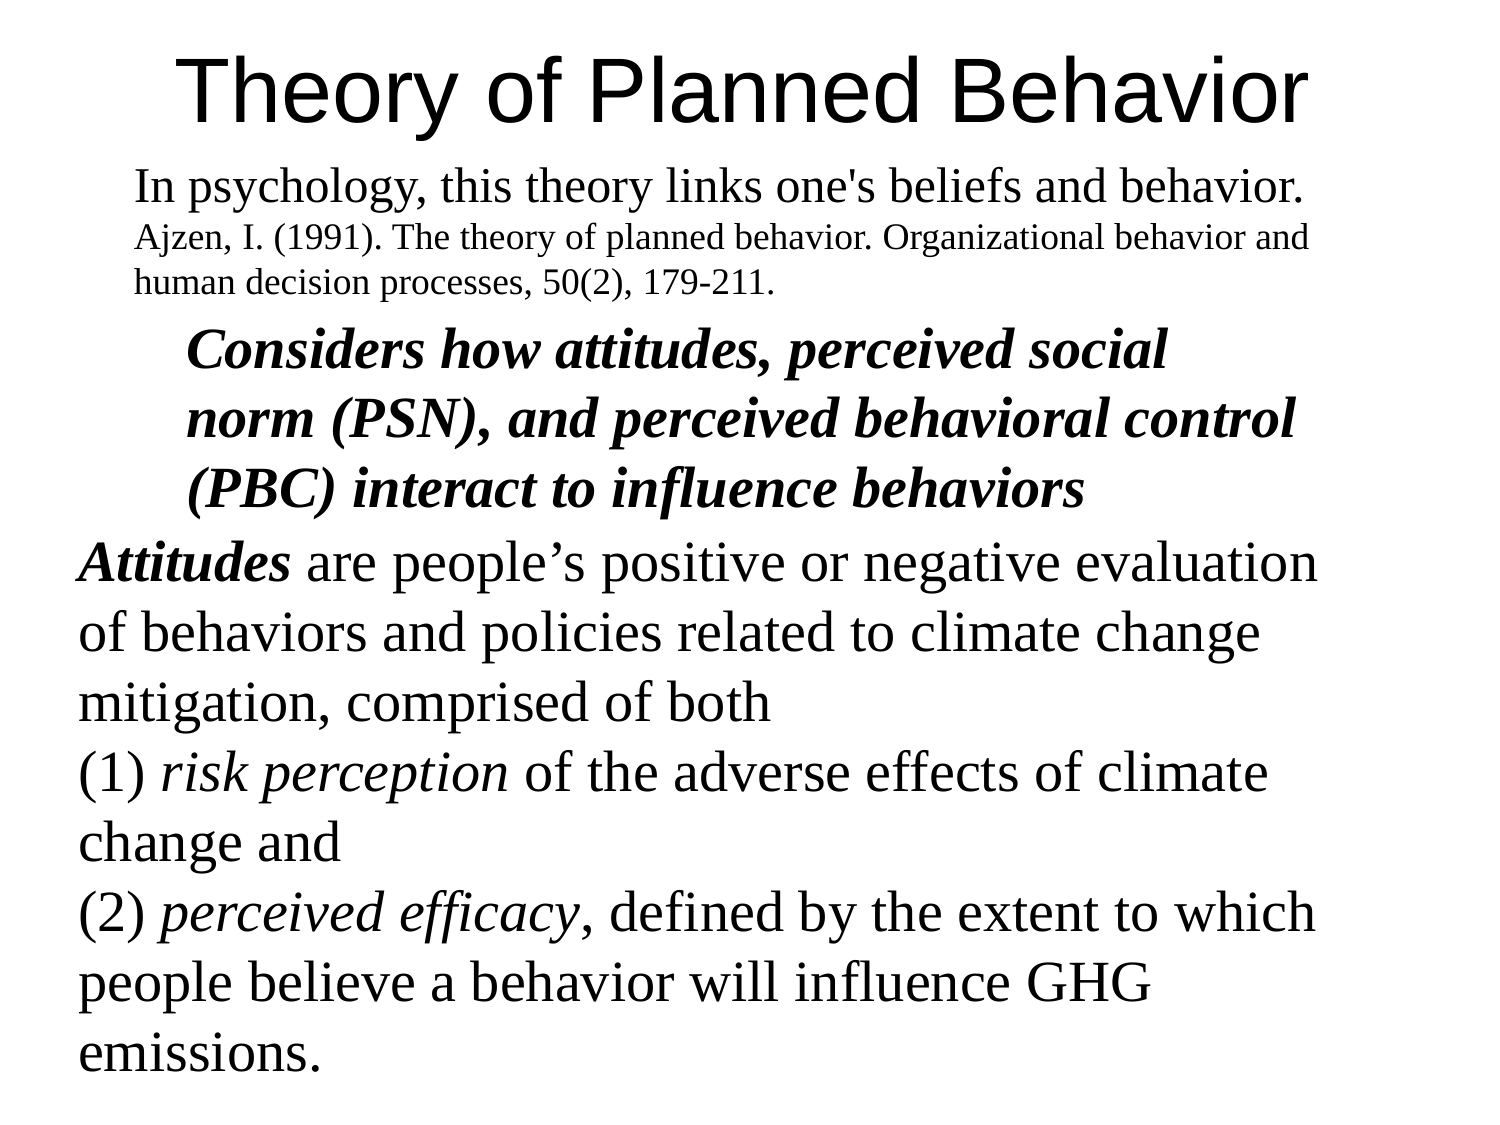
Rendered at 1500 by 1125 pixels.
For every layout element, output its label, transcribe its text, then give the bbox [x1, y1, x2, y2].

text_box Considers how attitudes, perceived social norm (PSN), and perceived behavioral control (PBC) interact to influence behaviors [171, 310, 1316, 515]
text_box Attitudes are people’s positive or negative evaluation of behaviors and policies related to climate change mitigation, comprised of both (1) risk perception of the adverse effects of climate change and (2) perceived efficacy, defined by the extent to which people believe a behavior will influence GHG emissions. [63, 515, 1381, 1091]
title Theory of Planned Behavior [105, 0, 1381, 180]
text_box In psychology, this theory links one's beliefs and behavior. Ajzen, I. (1991). The theory of planned behavior. Organizational behavior and human decision processes, 50(2), 179-211. [119, 144, 1416, 310]
